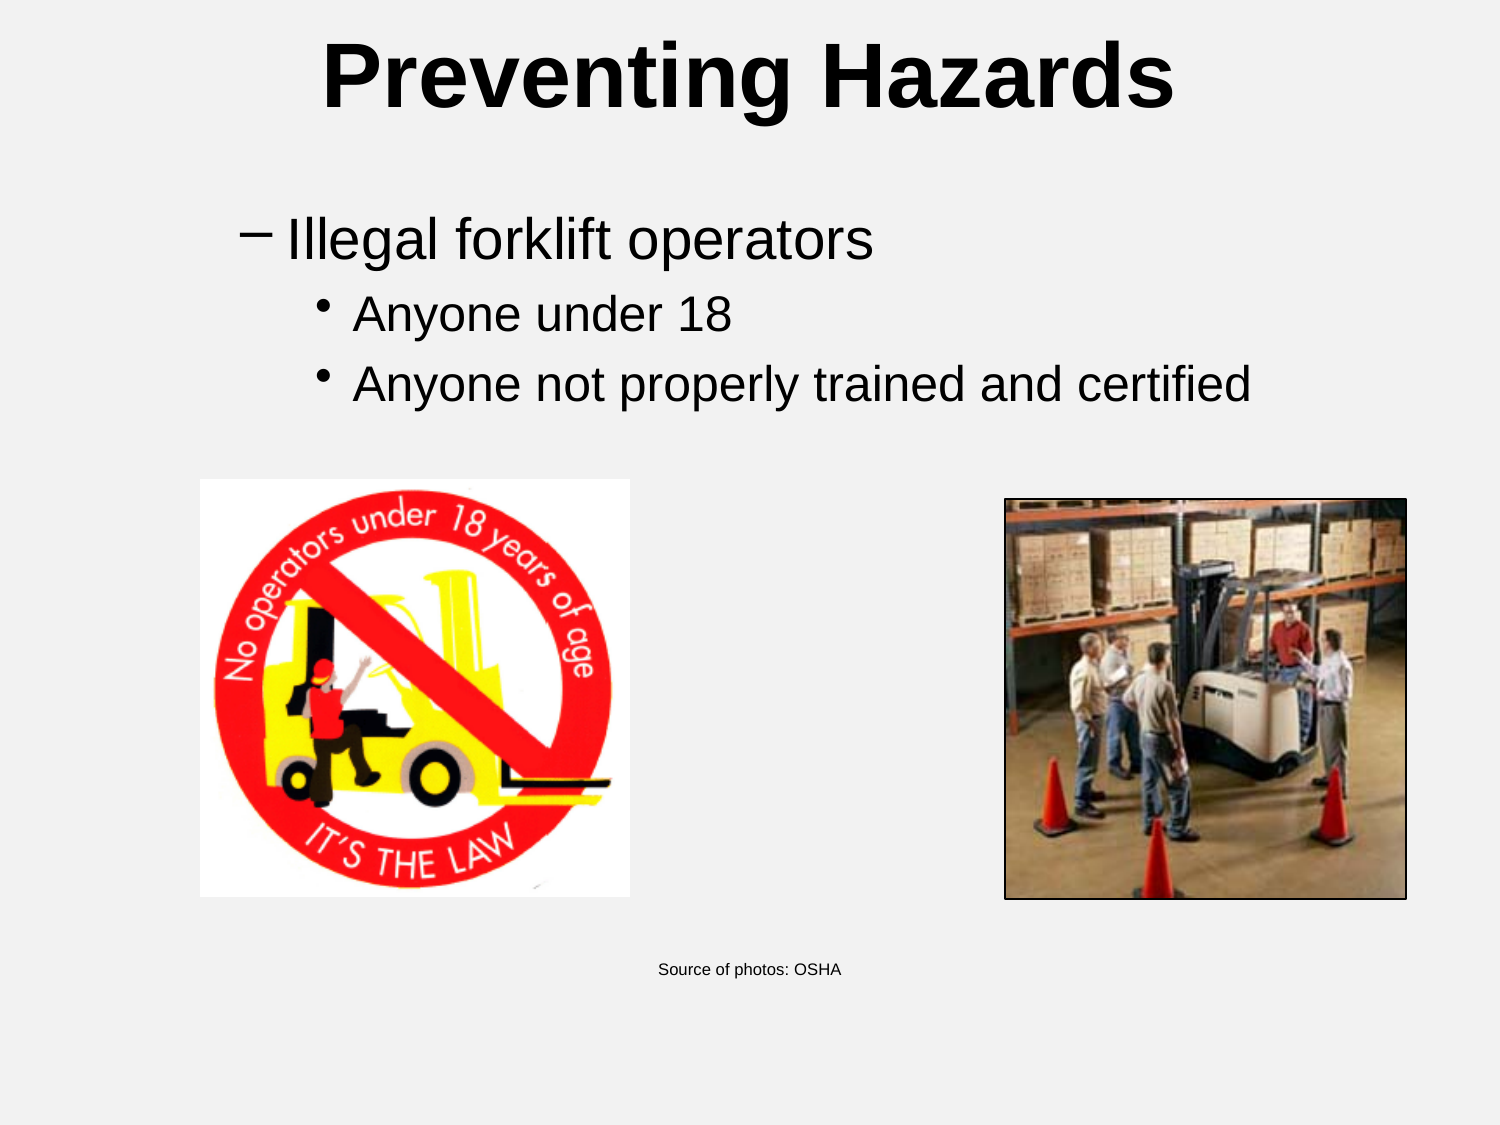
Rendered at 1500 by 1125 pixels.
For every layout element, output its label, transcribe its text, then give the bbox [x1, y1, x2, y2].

title Preventing Hazards [75, 3, 1425, 138]
picture [199, 479, 630, 897]
text_box Source of photos: OSHA [606, 951, 894, 987]
picture [1006, 499, 1405, 899]
list Illegal forklift operators Anyone under 18 Anyone not properly trained and certified [150, 193, 1400, 538]
